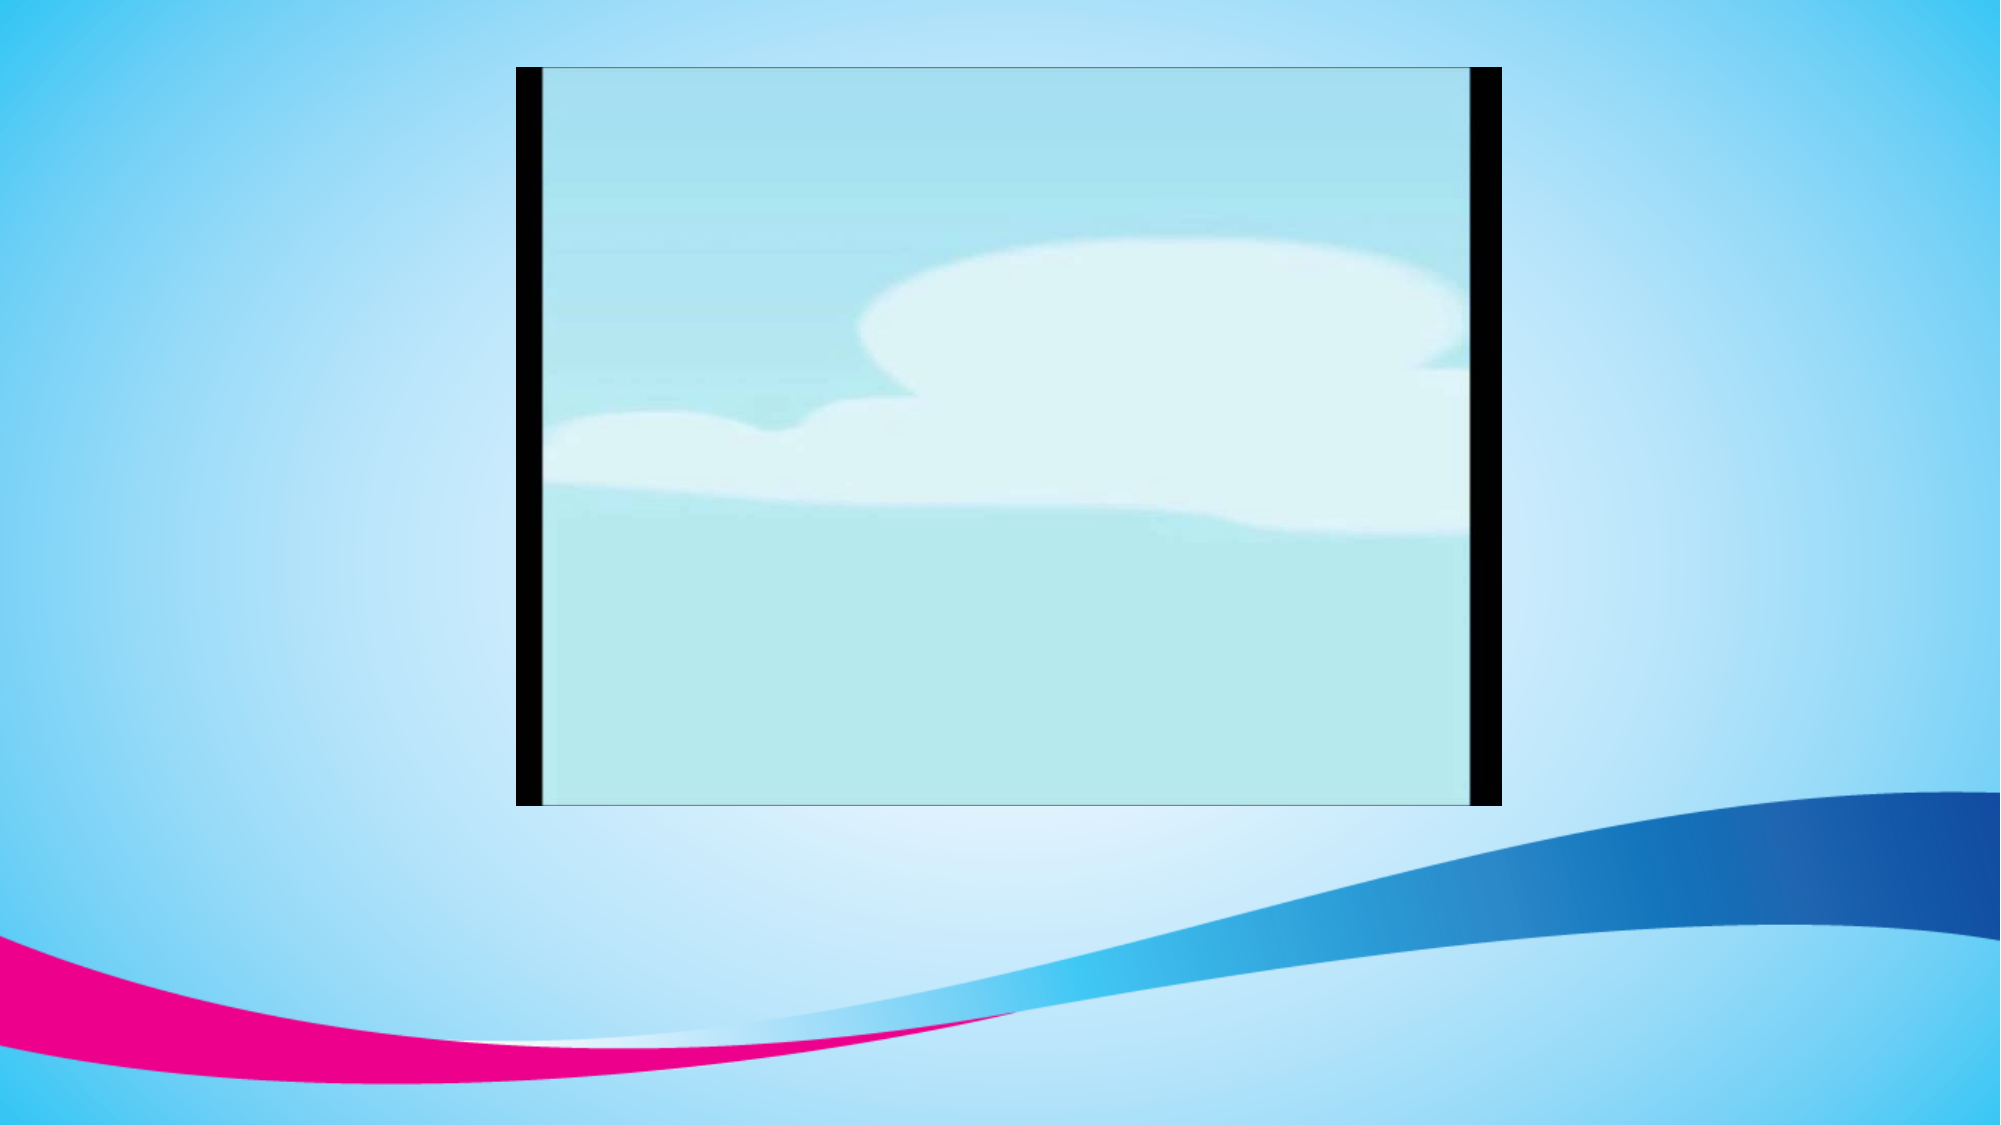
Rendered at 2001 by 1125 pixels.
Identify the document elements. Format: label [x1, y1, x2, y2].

picture [0, 0, 2000, 1125]
list [515, 66, 1503, 807]
